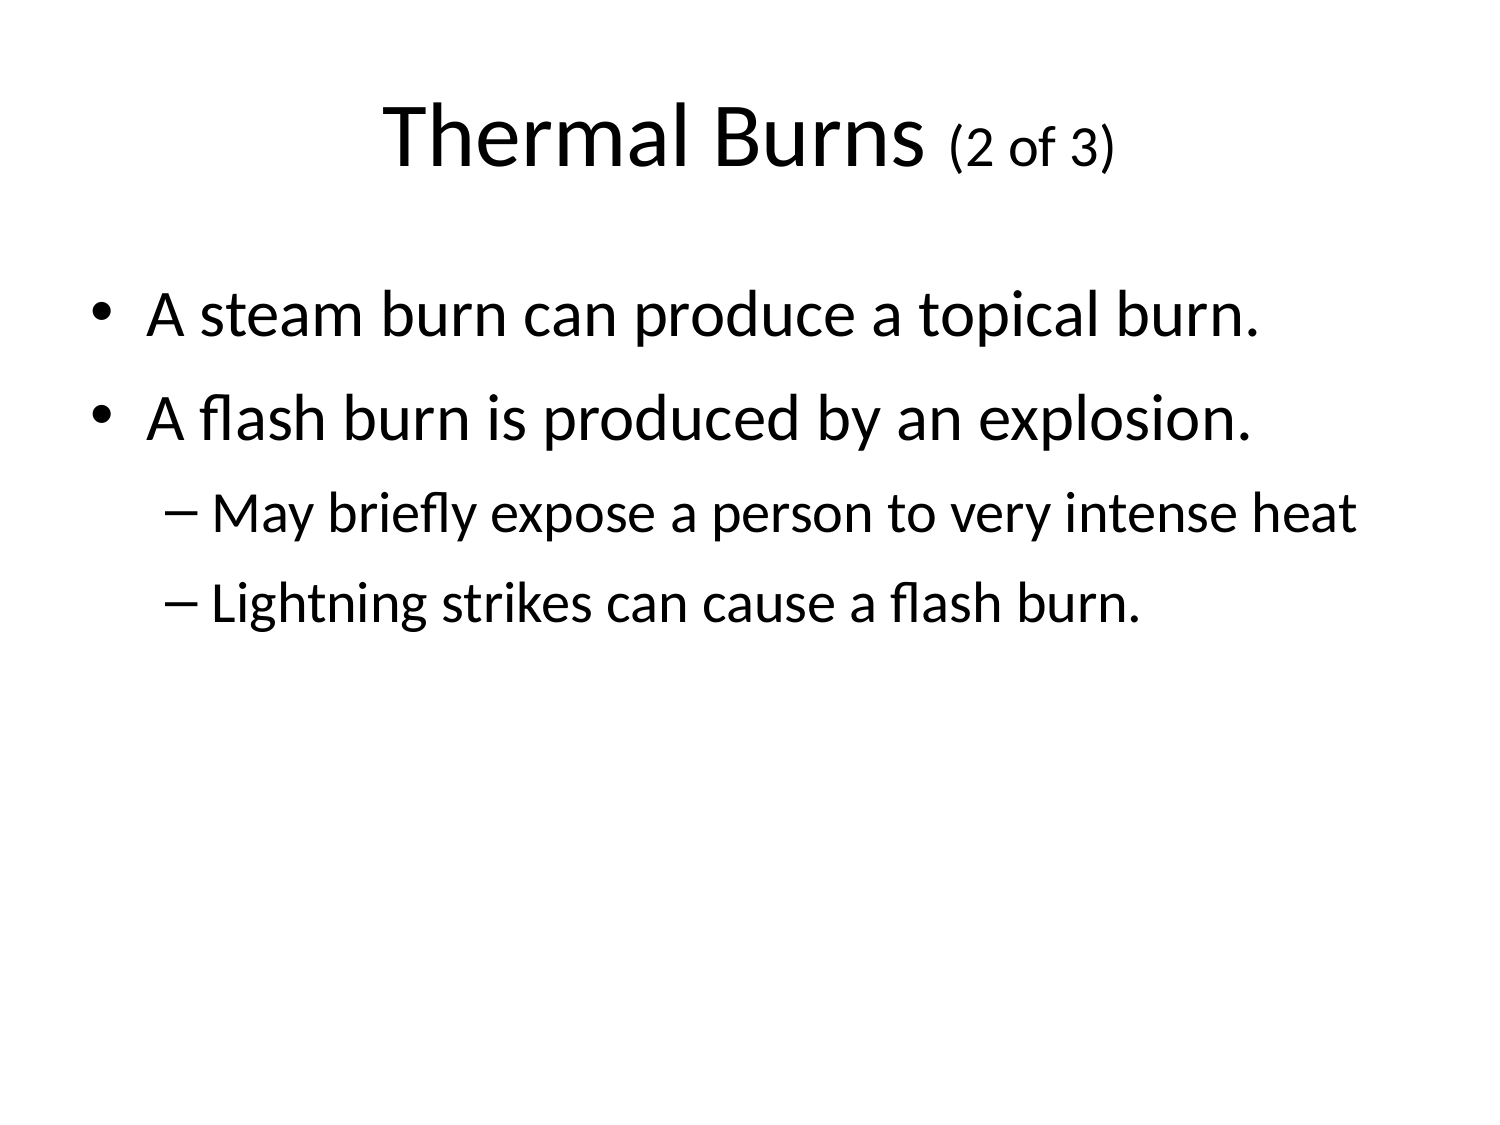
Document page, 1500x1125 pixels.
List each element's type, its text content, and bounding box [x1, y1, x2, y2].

list A steam burn can produce a topical burn. A flash burn is produced by an explosion. May briefly expose a person to very intense heat Lightning strikes can cause a flash burn. [75, 262, 1425, 1005]
title Thermal Burns (2 of 3) [75, 45, 1425, 233]
